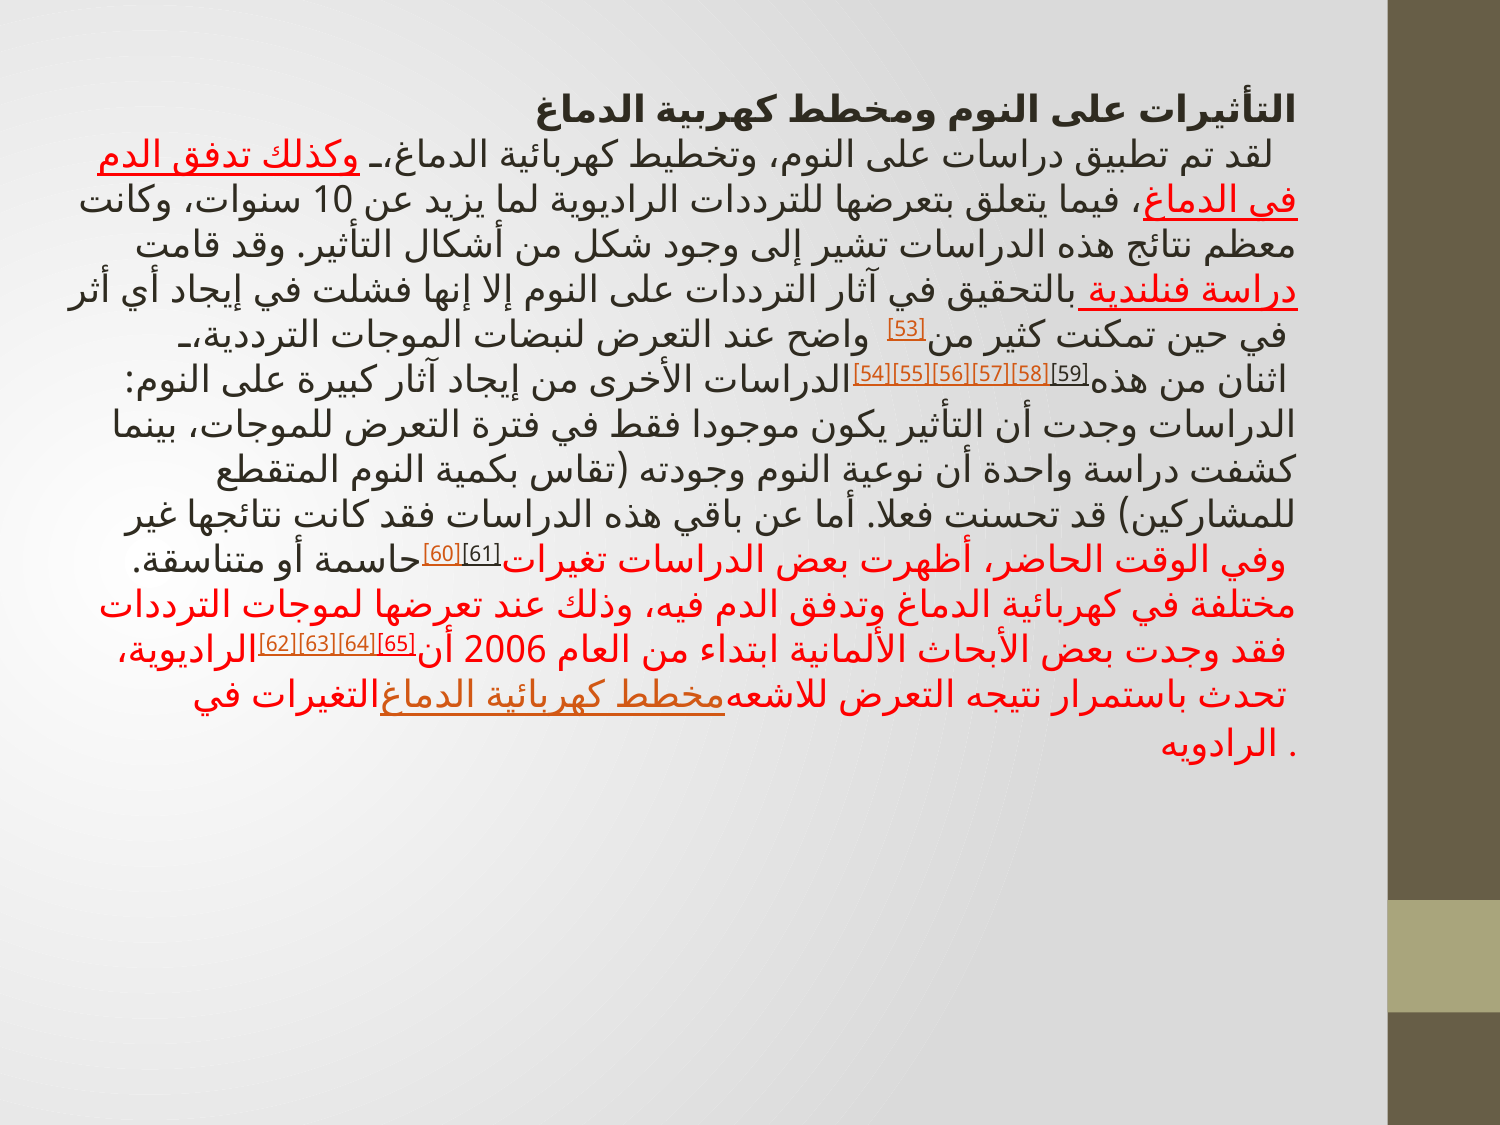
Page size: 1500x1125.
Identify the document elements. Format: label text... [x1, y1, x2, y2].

text_box التأثيرات على النوم ومخطط كهربية الدماغ لقد تم تطبيق دراسات على النوم، وتخطيط كهربائية الدماغ، وكذلك تدفق الدم في الدماغ، فيما يتعلق بتعرضها للترددات الراديوية لما يزيد عن 10 سنوات، وكانت معظم نتائج هذه الدراسات تشير إلى وجود شكل من أشكال التأثير. وقد قامت دراسة فنلندية بالتحقيق في آثار الترددات على النوم إلا إنها فشلت في إيجاد أي أثر واضح عند التعرض لنبضات الموجات الترددية،[53] في حين تمكنت كثير من الدراسات الأخرى من إيجاد آثار كبيرة على النوم:[54][55][56][57][58][59] اثنان من هذه الدراسات وجدت أن التأثير يكون موجودا فقط في فترة التعرض للموجات، بينما كشفت دراسة واحدة أن نوعية النوم وجودته (تقاس بكمية النوم المتقطع للمشاركين) قد تحسنت فعلا. أما عن باقي هذه الدراسات فقد كانت نتائجها غير حاسمة أو متناسقة.[60][61] وفي الوقت الحاضر، أظهرت بعض الدراسات تغيرات مختلفة في كهربائية الدماغ وتدفق الدم فيه، وذلك عند تعرضها لموجات الترددات الراديوية،[62][63][64][65] فقد وجدت بعض الأبحاث الألمانية ابتداء من العام 2006 أن التغيرات في مخطط كهربائية الدماغ تحدث باستمرار نتيجه التعرض للاشعه الرادويه . [24, 77, 1313, 772]
